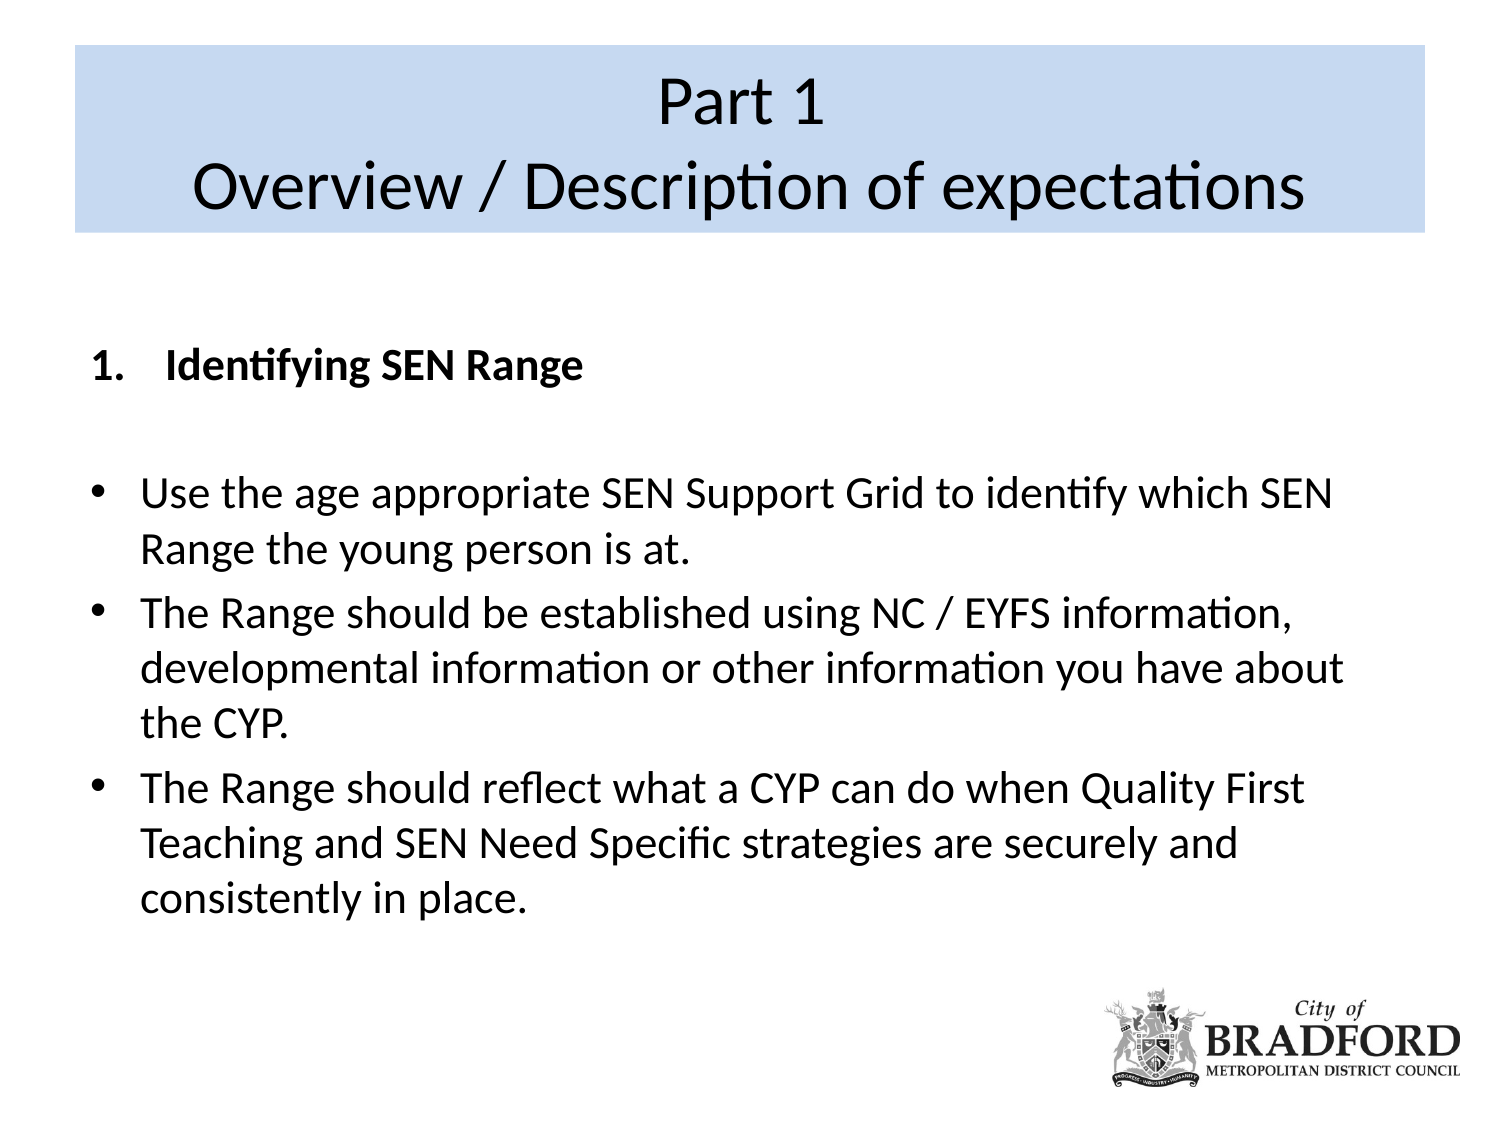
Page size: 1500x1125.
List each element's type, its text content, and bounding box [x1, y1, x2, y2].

list Identifying SEN Range Use the age appropriate SEN Support Grid to identify which SEN Range the young person is at. The Range should be established using NC / EYFS information, developmental information or other information you have about the CYP. The Range should reflect what a CYP can do when Quality First Teaching and SEN Need Specific strategies are securely and consistently in place. [75, 262, 1425, 1005]
title Part 1 Overview / Description of expectations [75, 45, 1425, 233]
picture [1104, 987, 1460, 1087]
